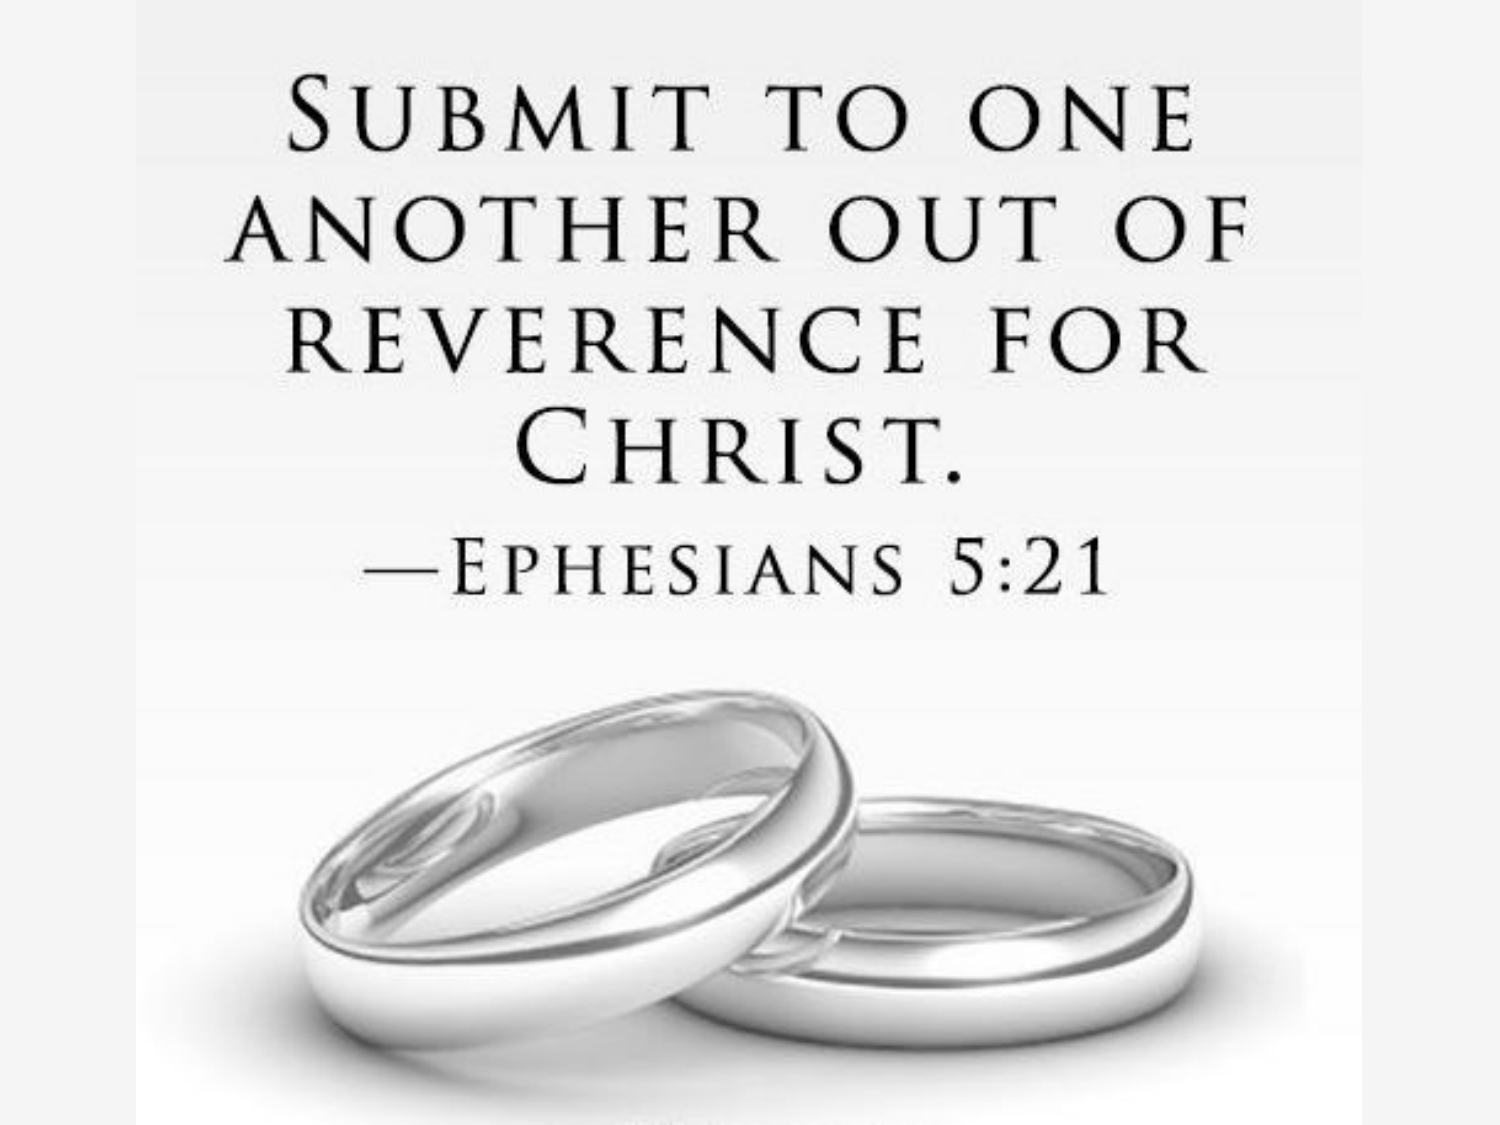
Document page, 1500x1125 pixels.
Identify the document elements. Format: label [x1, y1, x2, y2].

picture [136, 0, 1362, 1125]
